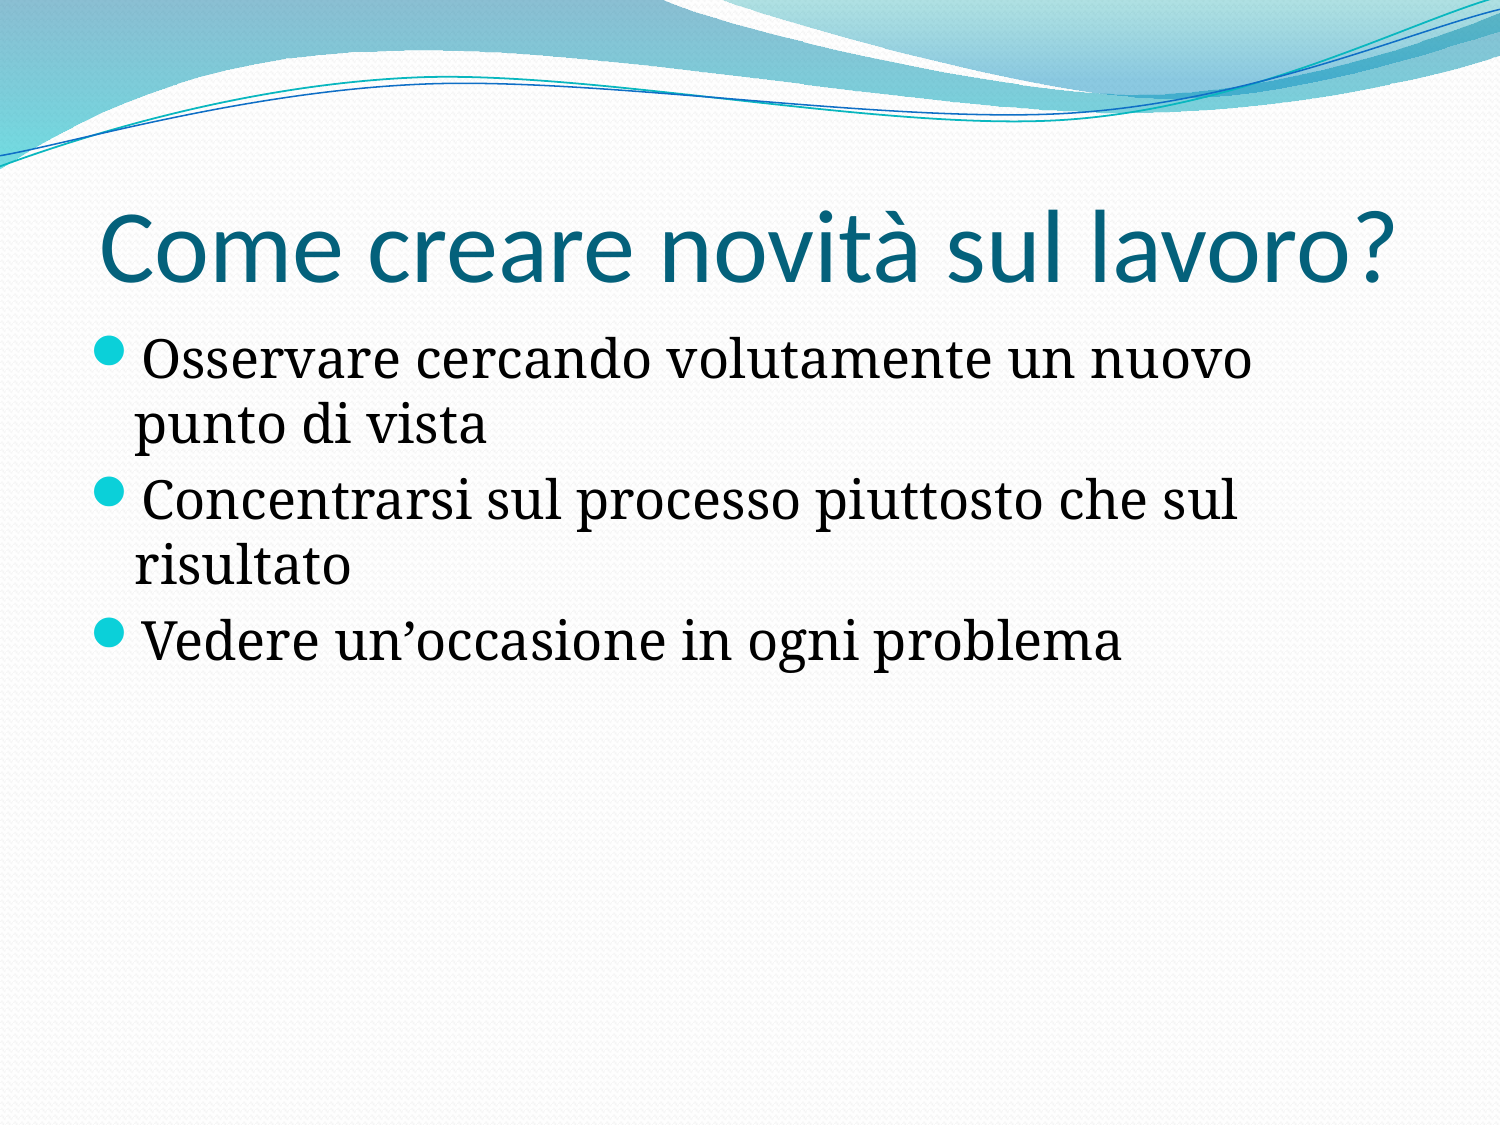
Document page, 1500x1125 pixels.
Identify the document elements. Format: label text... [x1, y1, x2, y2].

title Come creare novità sul lavoro? [75, 115, 1425, 303]
list Osservare cercando volutamente un nuovo punto di vista Concentrarsi sul processo piuttosto che sul risultato Vedere un’occasione in ogni problema [75, 317, 1425, 1038]
